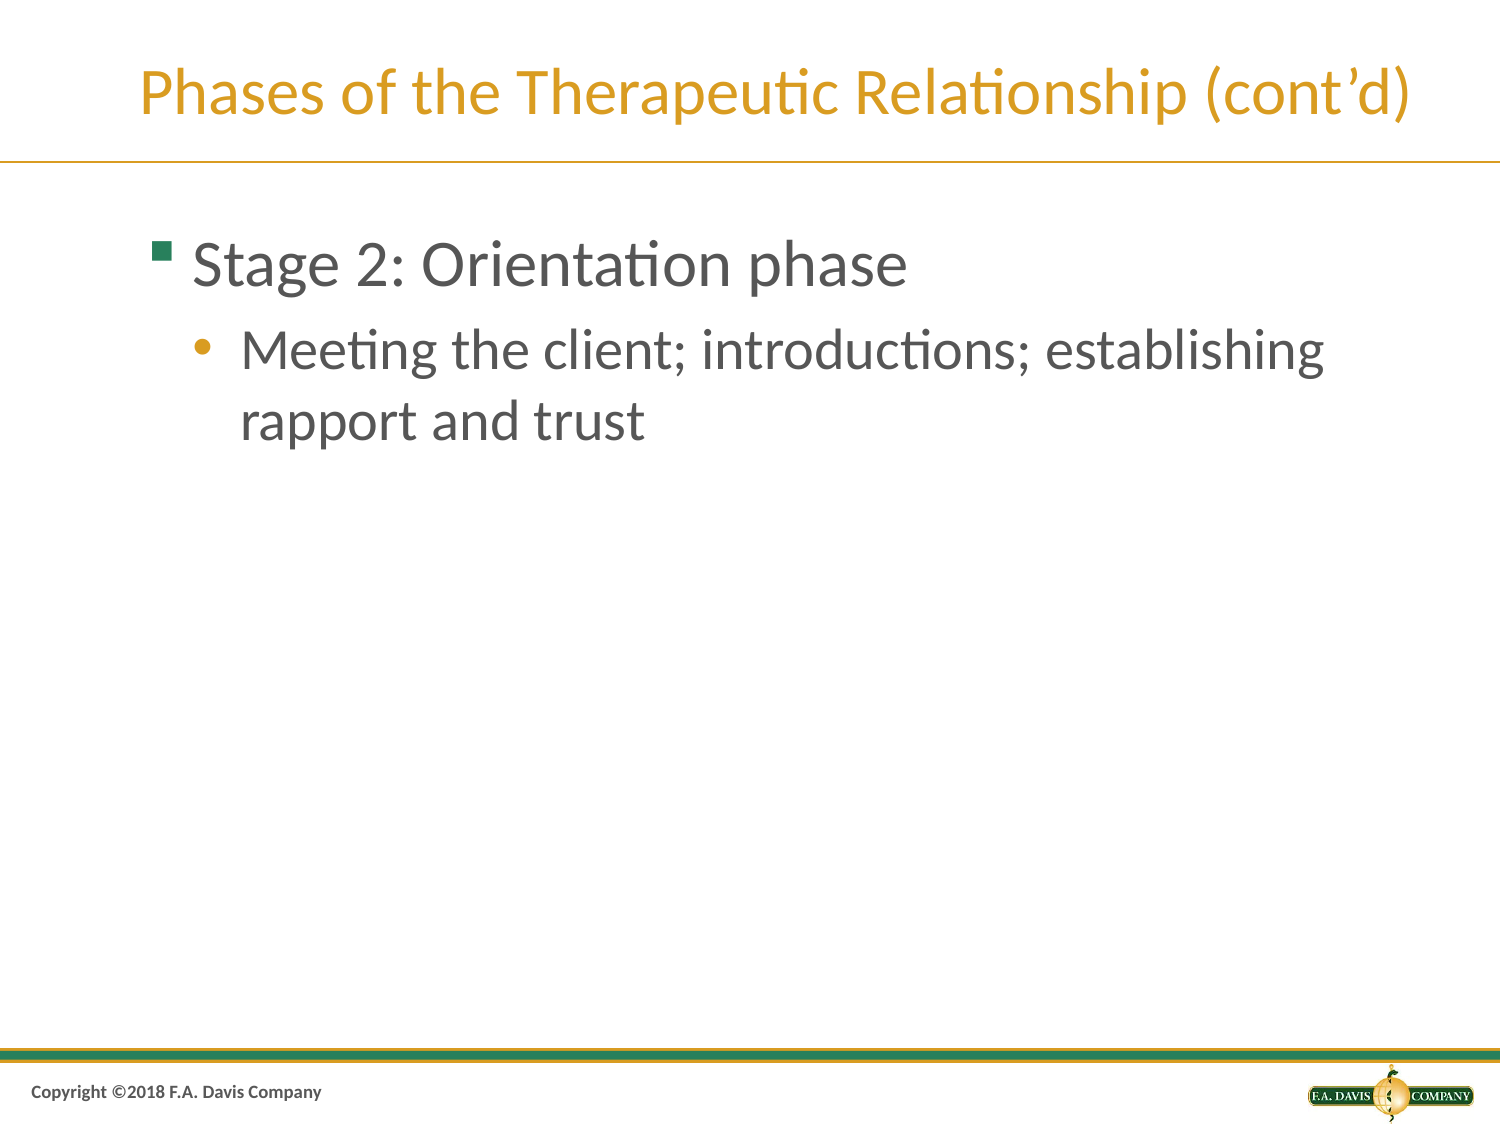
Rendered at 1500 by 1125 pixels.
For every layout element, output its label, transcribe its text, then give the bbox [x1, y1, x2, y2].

picture [1308, 1064, 1474, 1124]
title Phases of the Therapeutic Relationship (cont’d) [124, 49, 1475, 137]
list Stage 2: Orientation phase Meeting the client; introductions; establishing rapport and trust [75, 212, 1425, 955]
